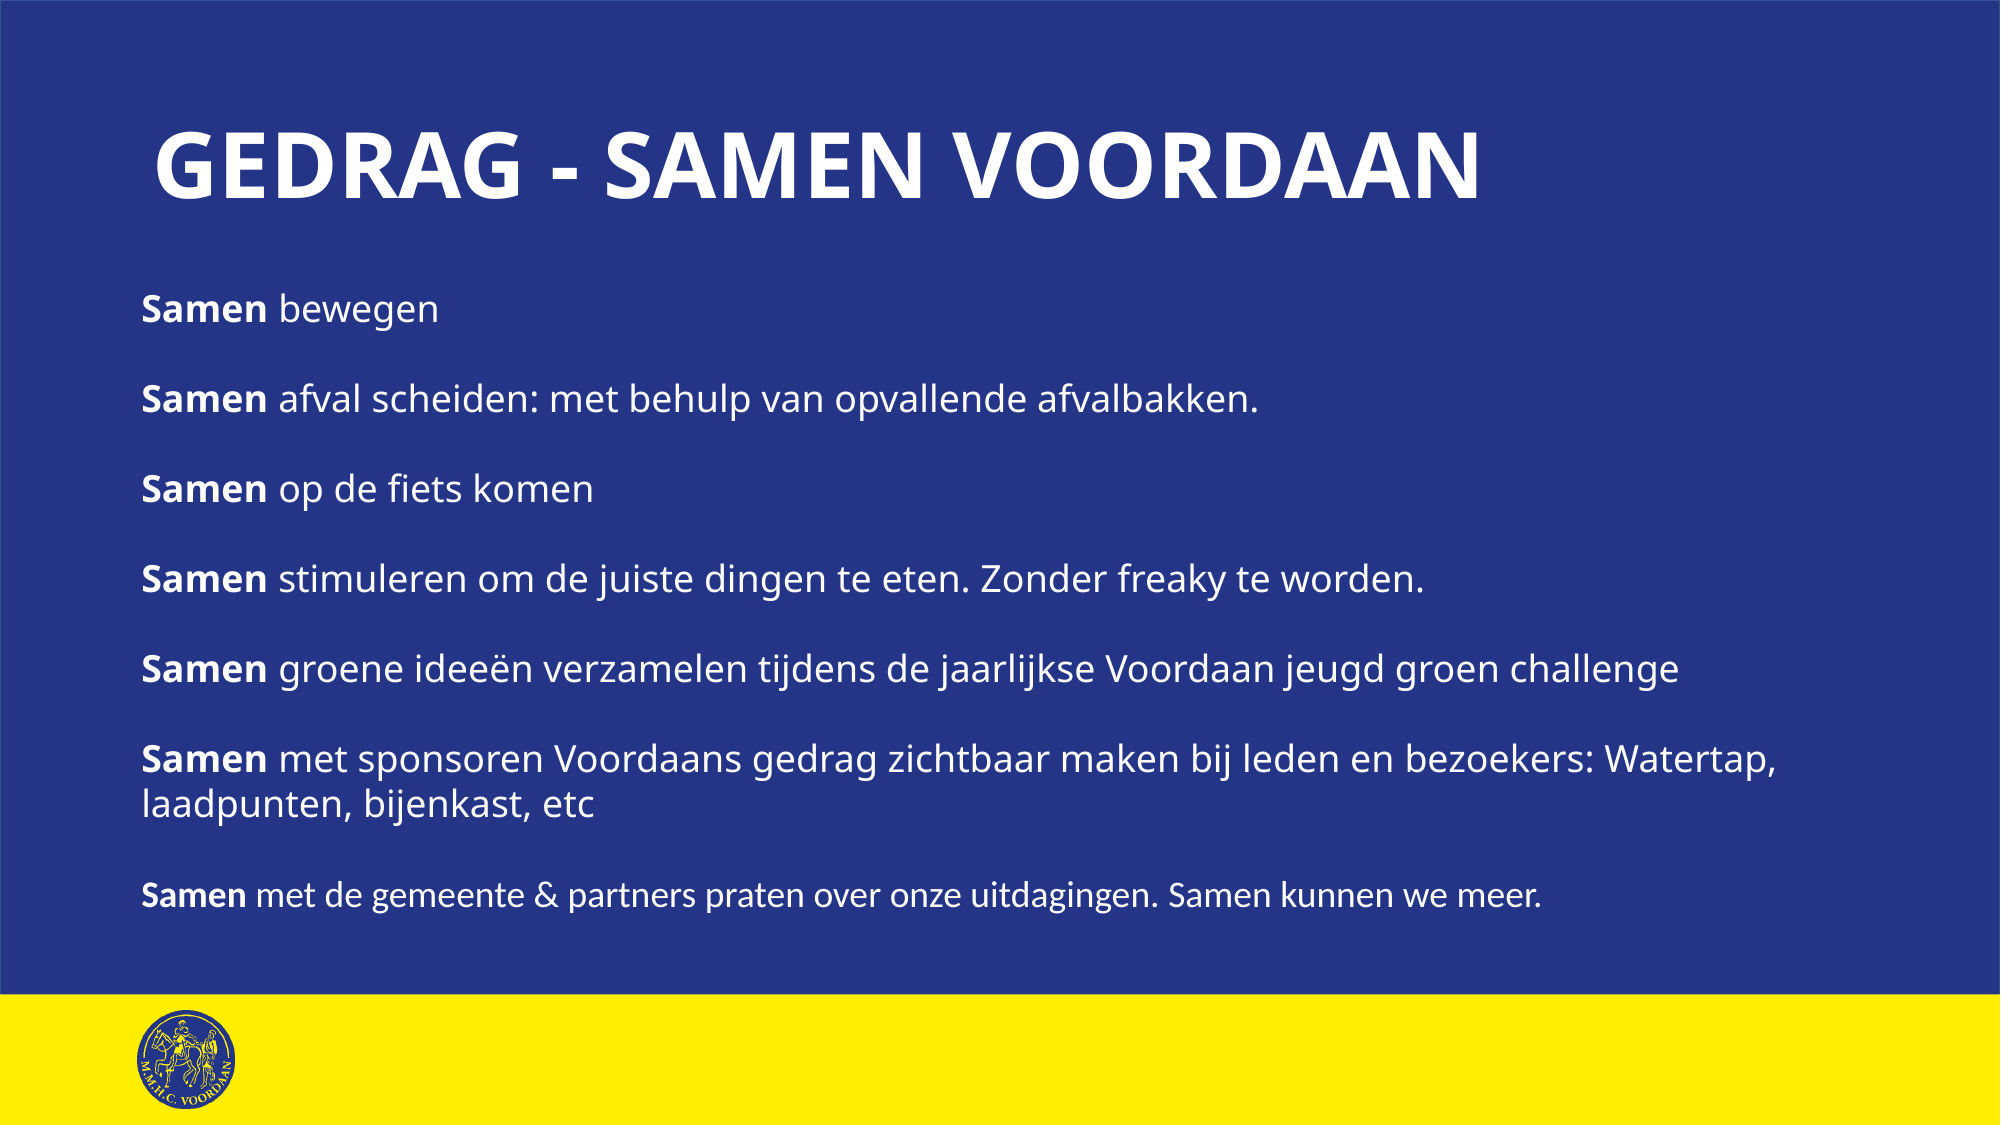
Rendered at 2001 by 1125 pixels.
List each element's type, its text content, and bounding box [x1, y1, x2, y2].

text_box [0, 0, 2000, 994]
picture [137, 1010, 236, 1110]
text_box [0, 994, 2000, 1125]
text_box GEDRAG - SAMEN VOORDAAN [137, 59, 1863, 277]
text_box Samen bewegen Samen afval scheiden: met behulp van opvallende afvalbakken. Samen op de fiets komen Samen stimuleren om de juiste dingen te eten. Zonder freaky te worden. Samen groene ideeën verzamelen tijdens de jaarlijkse Voordaan jeugd groen challenge Samen met sponsoren Voordaans gedrag zichtbaar maken bij leden en bezoekers: Watertap, laadpunten, bijenkast, etc Samen met de gemeente & partners praten over onze uitdagingen. Samen kunnen we meer. [126, 277, 2000, 923]
